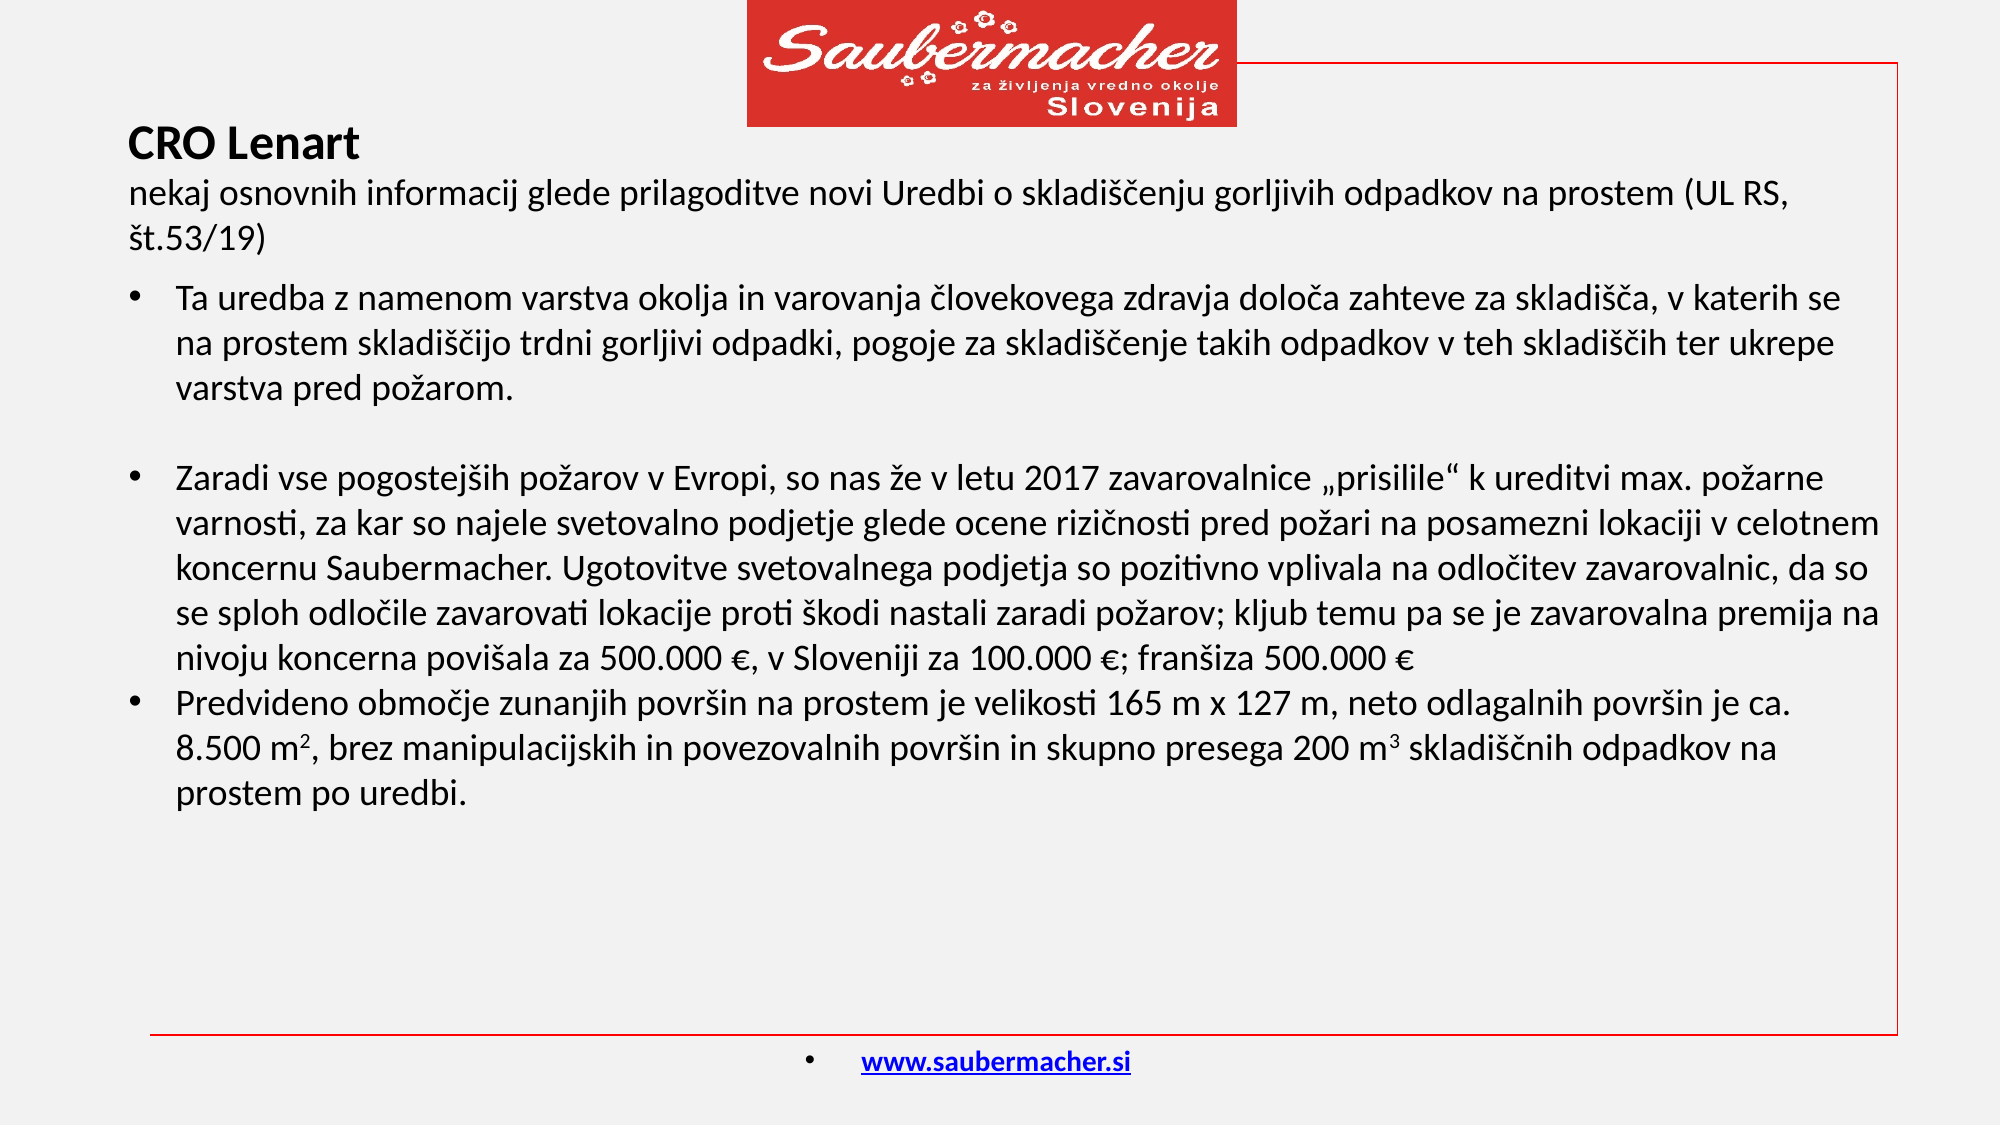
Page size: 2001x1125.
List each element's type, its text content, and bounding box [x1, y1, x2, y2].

text_box nekaj osnovnih informacij glede prilagoditve novi Uredbi o skladiščenju gorljivih odpadkov na prostem (UL RS, št.53/19) [113, 160, 1898, 311]
text_box Ta uredba z namenom varstva okolja in varovanja človekovega zdravja določa zahteve za skladišča, v katerih se na prostem skladiščijo trdni gorljivi odpadki, pogoje za skladiščenje takih odpadkov v teh skladiščih ter ukrepe varstva pred požarom. Zaradi vse pogostejših požarov v Evropi, so nas že v letu 2017 zavarovalnice „prisilile“ k ureditvi max. požarne varnosti, za kar so najele svetovalno podjetje glede ocene rizičnosti pred požari na posamezni lokaciji v celotnem koncernu Saubermacher. Ugotovitve svetovalnega podjetja so pozitivno vplivala na odločitev zavarovalnic, da so se sploh odločile zavarovati lokacije proti škodi nastali zaradi požarov; kljub temu pa se je zavarovalna premija na nivoju koncerna povišala za 500.000 €, v Sloveniji za 100.000 €; franšiza 500.000 € Predvideno območje zunanjih površin na prostem je velikosti 165 m x 127 m, neto odlagalnih površin je ca. 8.500 m2, brez manipulacijskih in povezovalnih površin in skupno presega 200 m3 skladiščnih odpadkov na prostem po uredbi. [113, 311, 1898, 821]
picture [747, 0, 1237, 127]
text_box CRO Lenart [113, 101, 481, 160]
